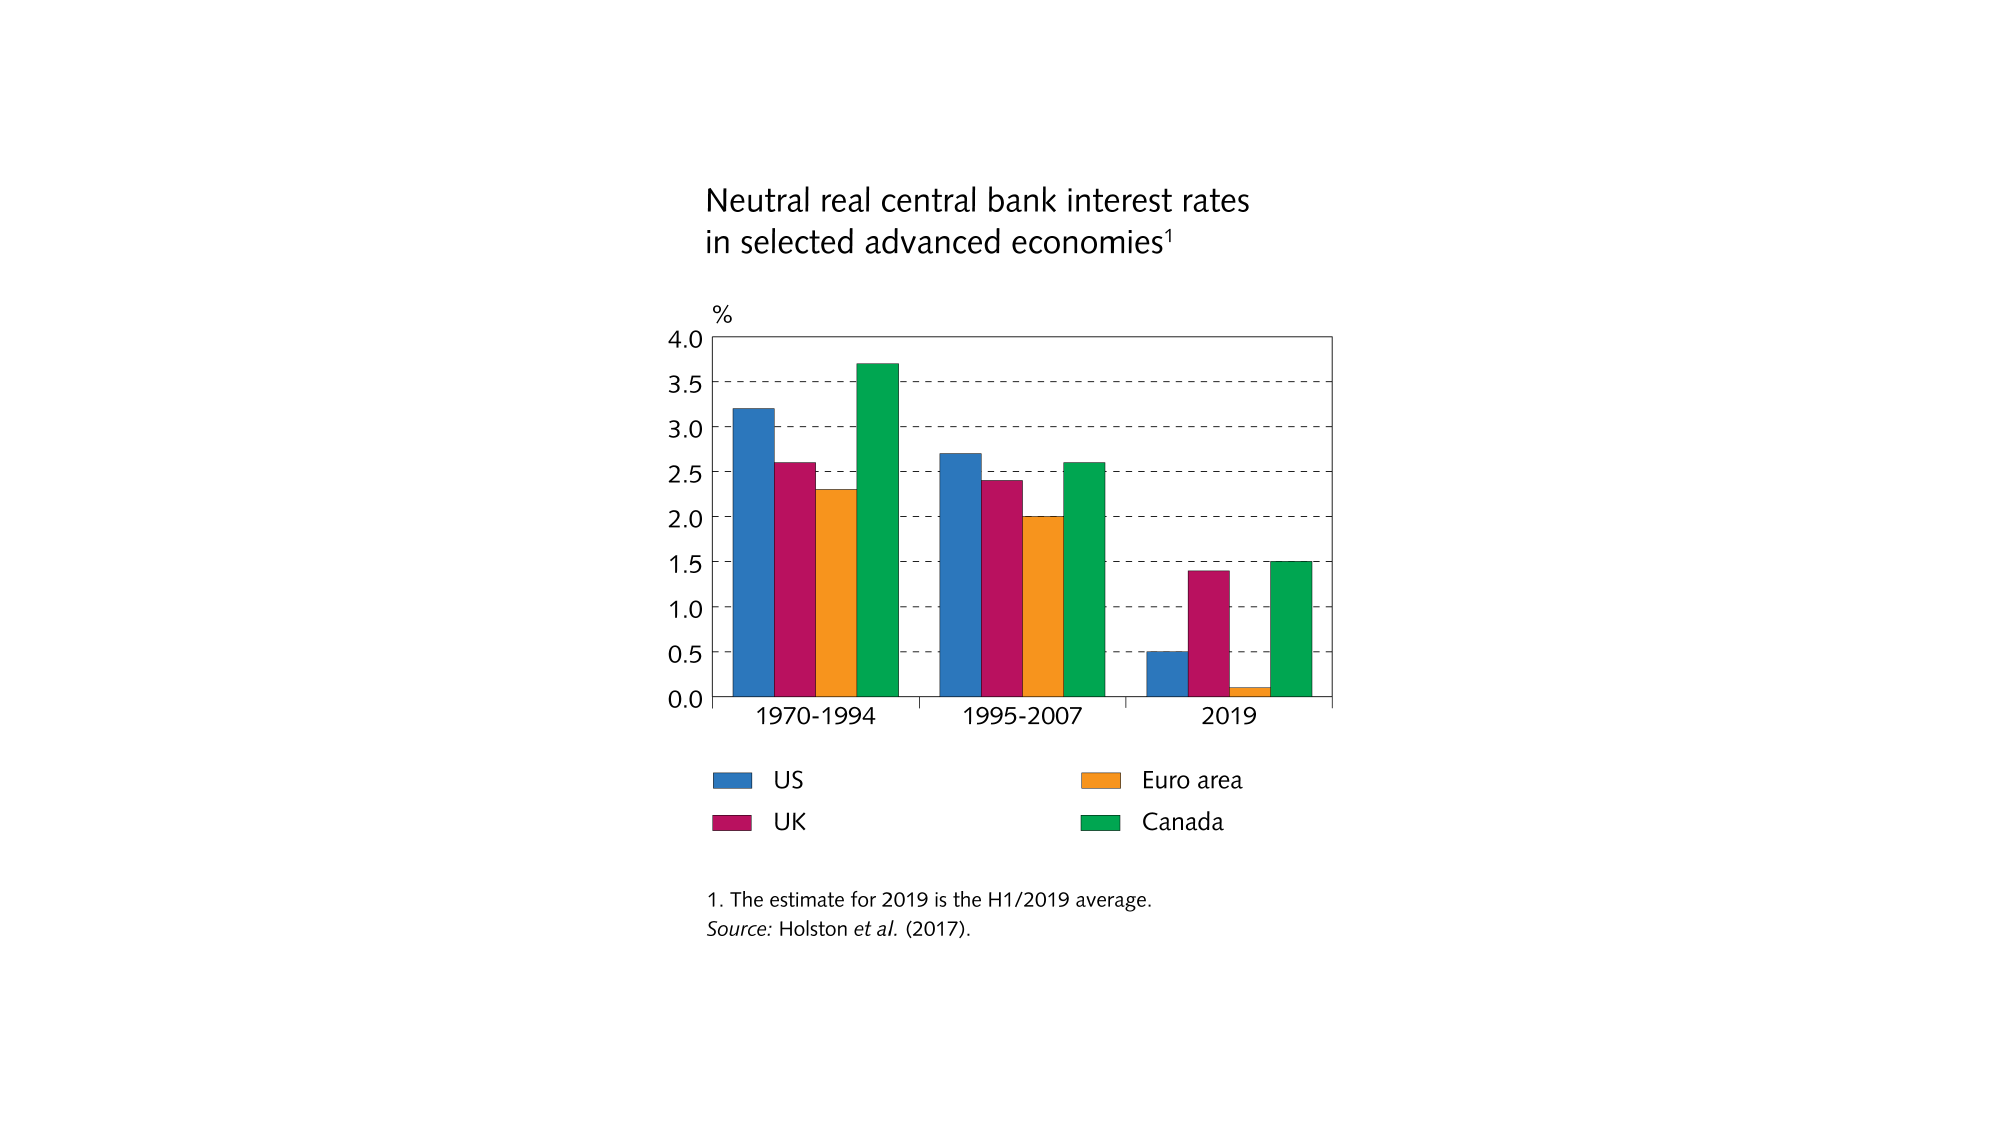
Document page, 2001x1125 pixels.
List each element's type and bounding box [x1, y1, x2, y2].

picture [667, 183, 1333, 942]
